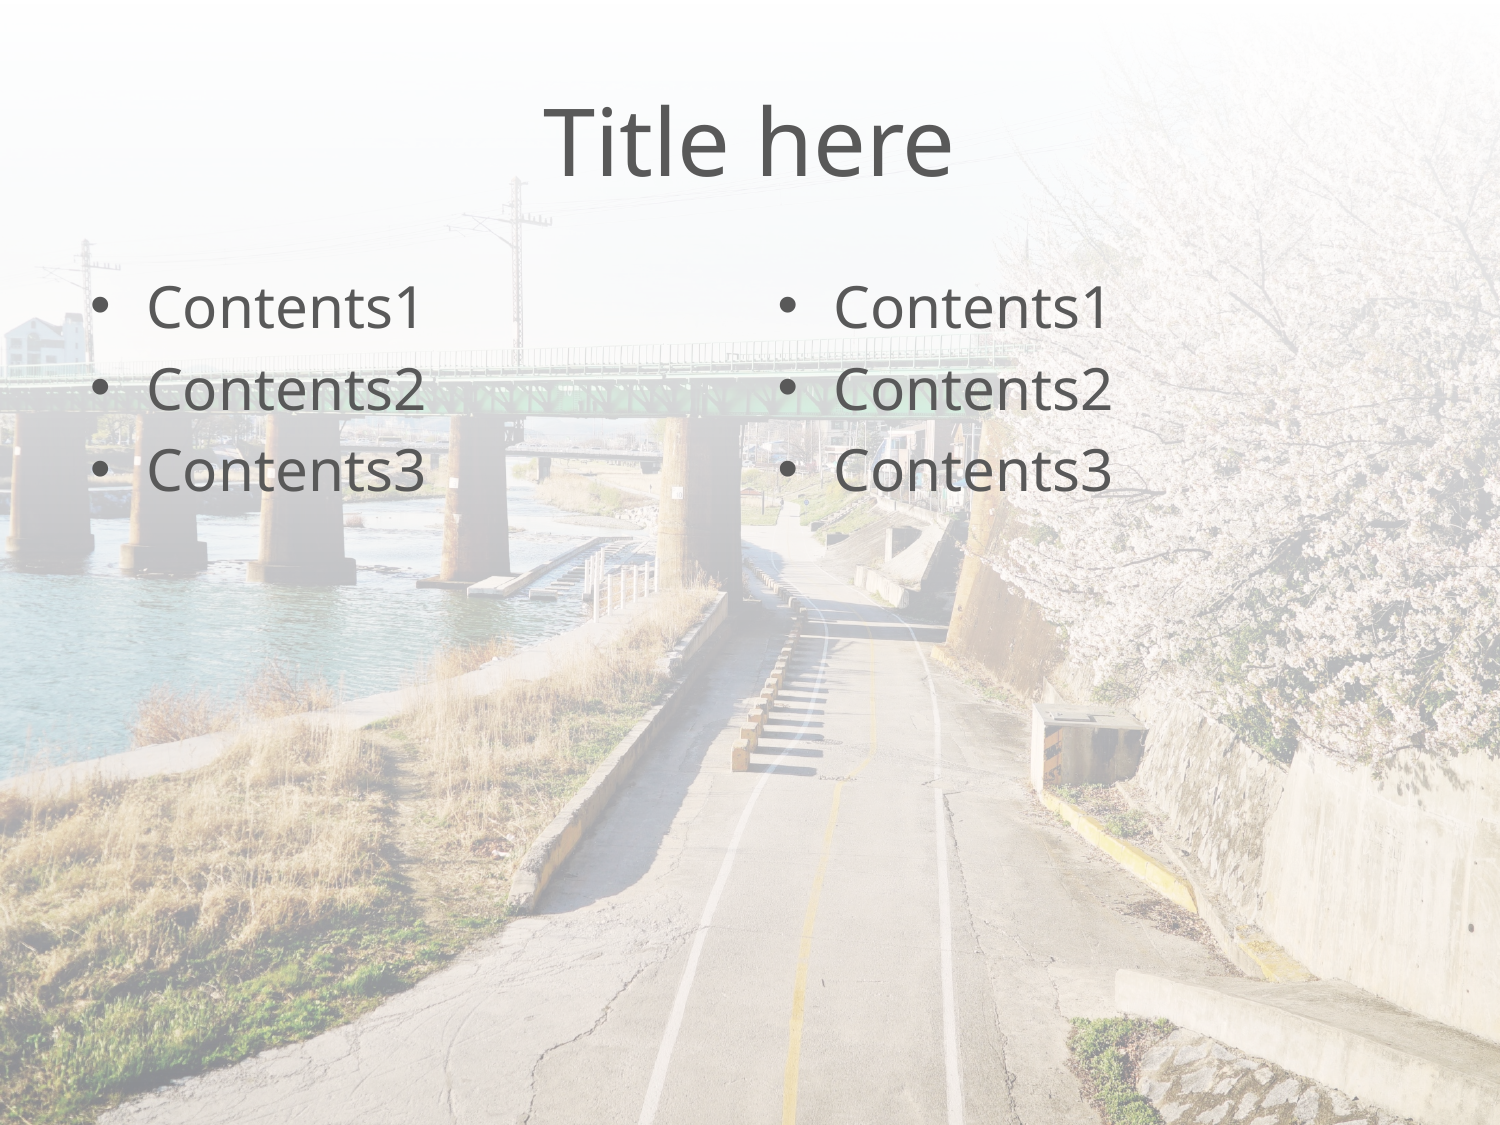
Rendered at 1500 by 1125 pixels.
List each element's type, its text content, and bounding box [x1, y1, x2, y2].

list Contents1 Contents2 Contents3 [762, 262, 1425, 1005]
list Contents1 Contents2 Contents3 [75, 262, 738, 1005]
text_box [0, 0, 1500, 1125]
title Title here [75, 45, 1425, 233]
